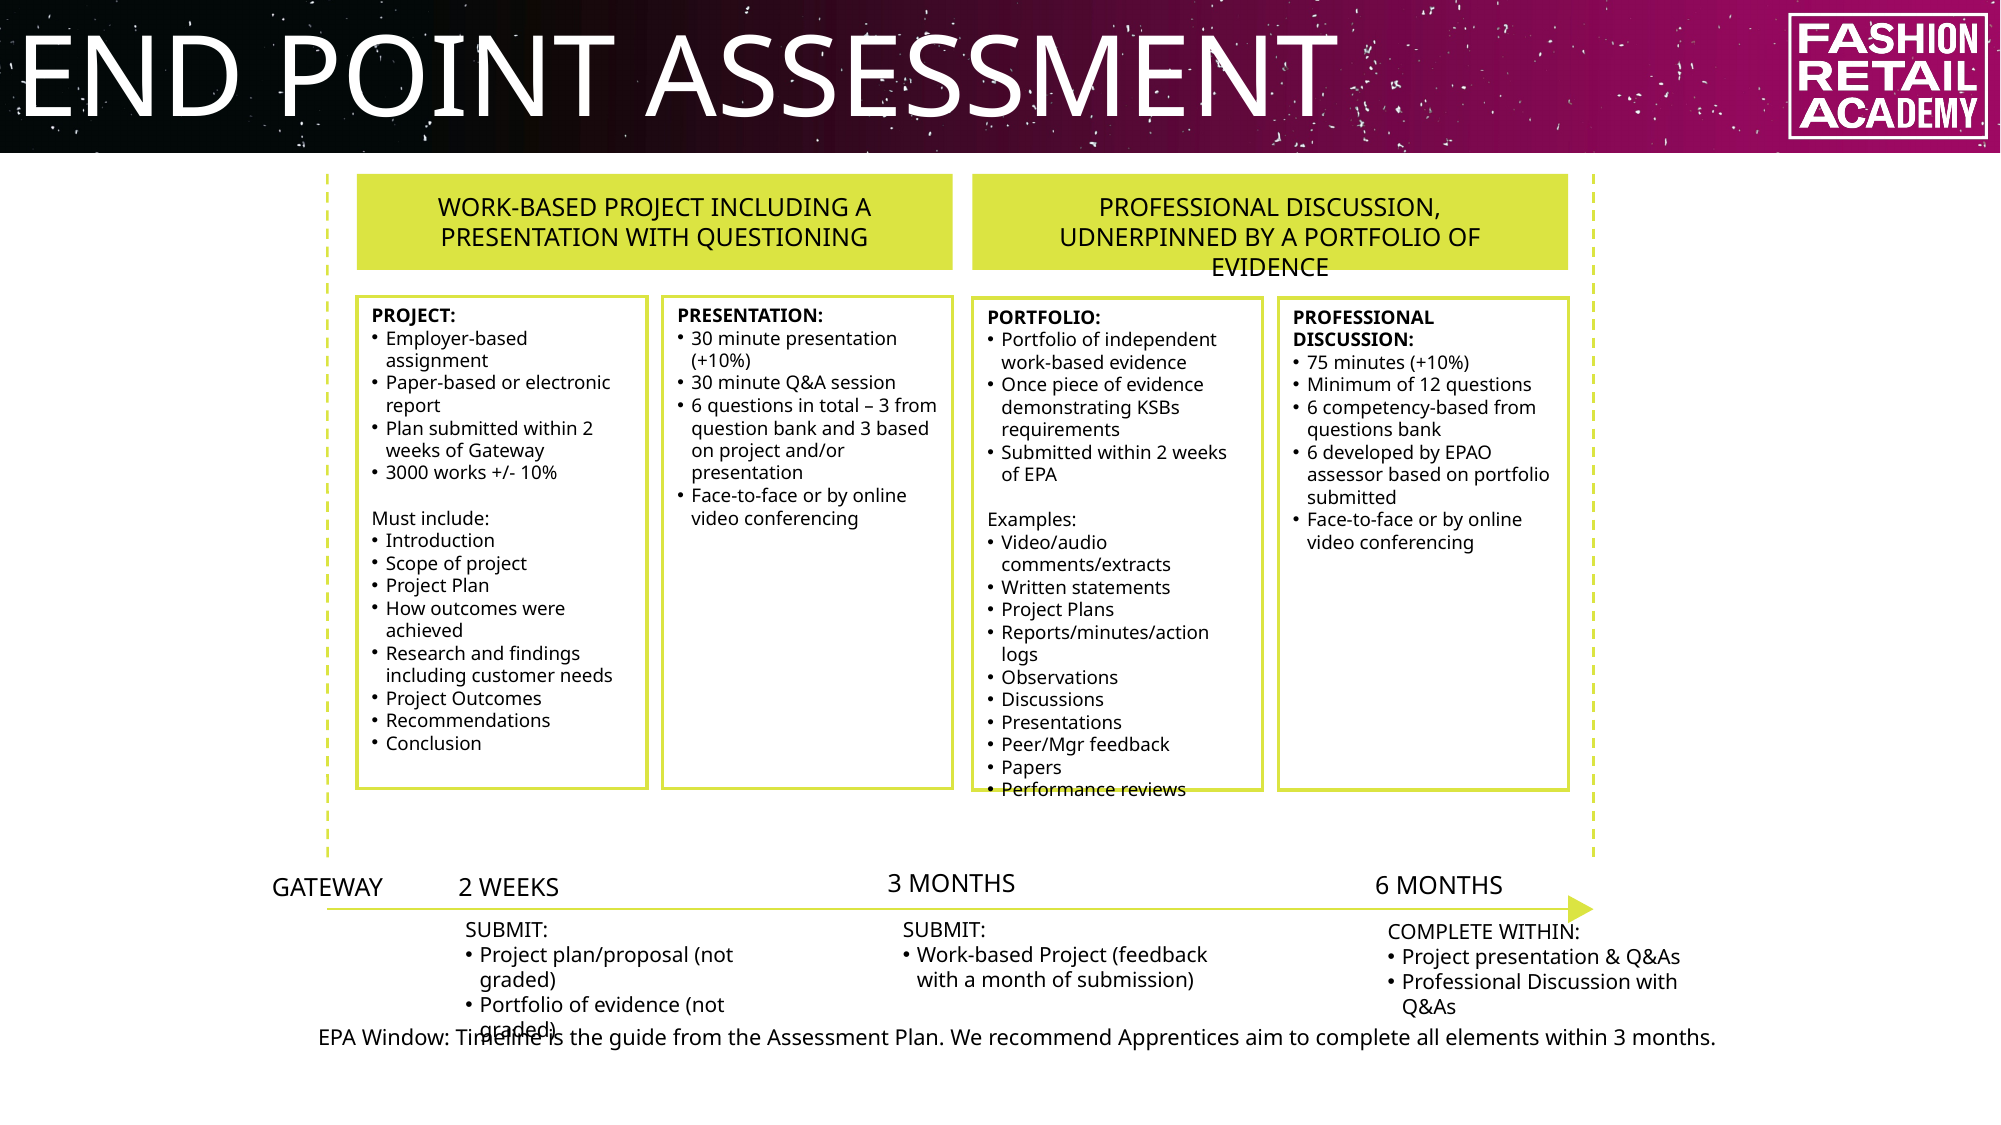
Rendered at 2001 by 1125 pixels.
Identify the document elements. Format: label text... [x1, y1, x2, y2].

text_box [266, 173, 1734, 1058]
list END POINT ASSESSMENT [0, 11, 1741, 128]
picture [0, 0, 2001, 387]
